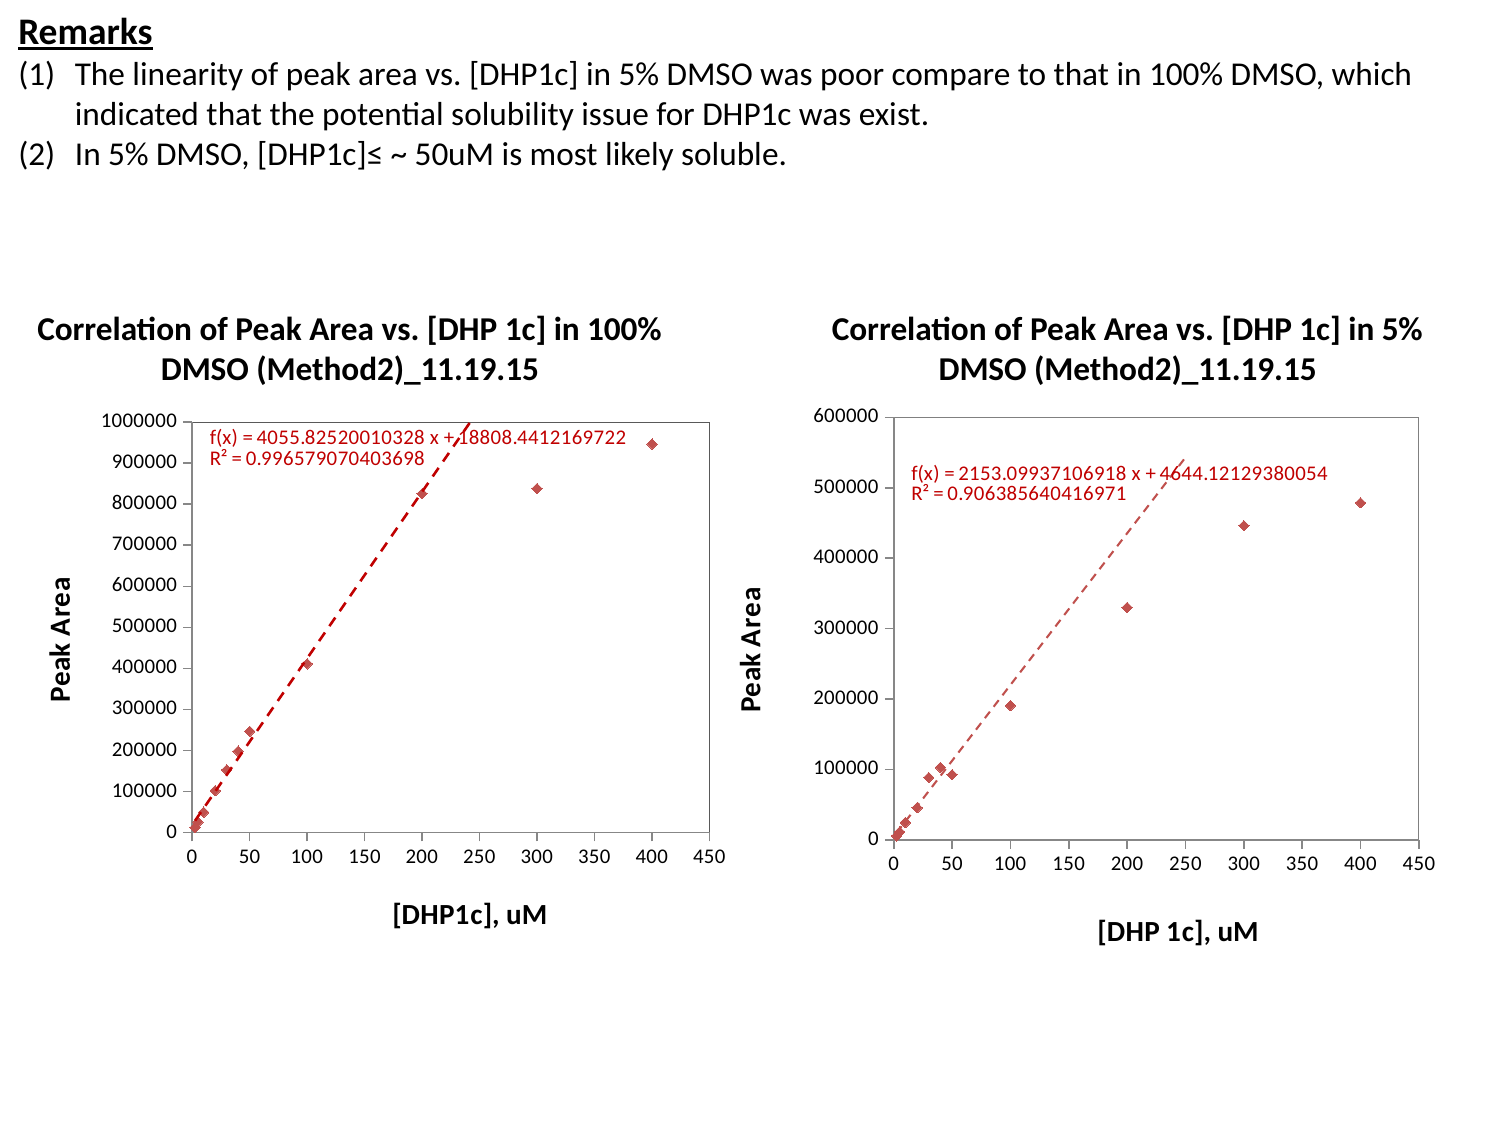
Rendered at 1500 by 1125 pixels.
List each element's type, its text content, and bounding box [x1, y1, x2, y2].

chart [12, 395, 1451, 959]
text_box Correlation of Peak Area vs. [DHP 1c] in 100% DMSO (Method2)_11.19.15 [0, 299, 700, 395]
text_box Correlation of Peak Area vs. [DHP 1c] in 5% DMSO (Method2)_11.19.15 [774, 299, 1481, 395]
text_box Remarks The linearity of peak area vs. [DHP1c] in 5% DMSO was poor compare to that in 100% DMSO, which indicated that the potential solubility issue for DHP1c was exist. In 5% DMSO, [DHP1c]≤ ~ 50uM is most likely soluble. [3, 0, 1481, 180]
